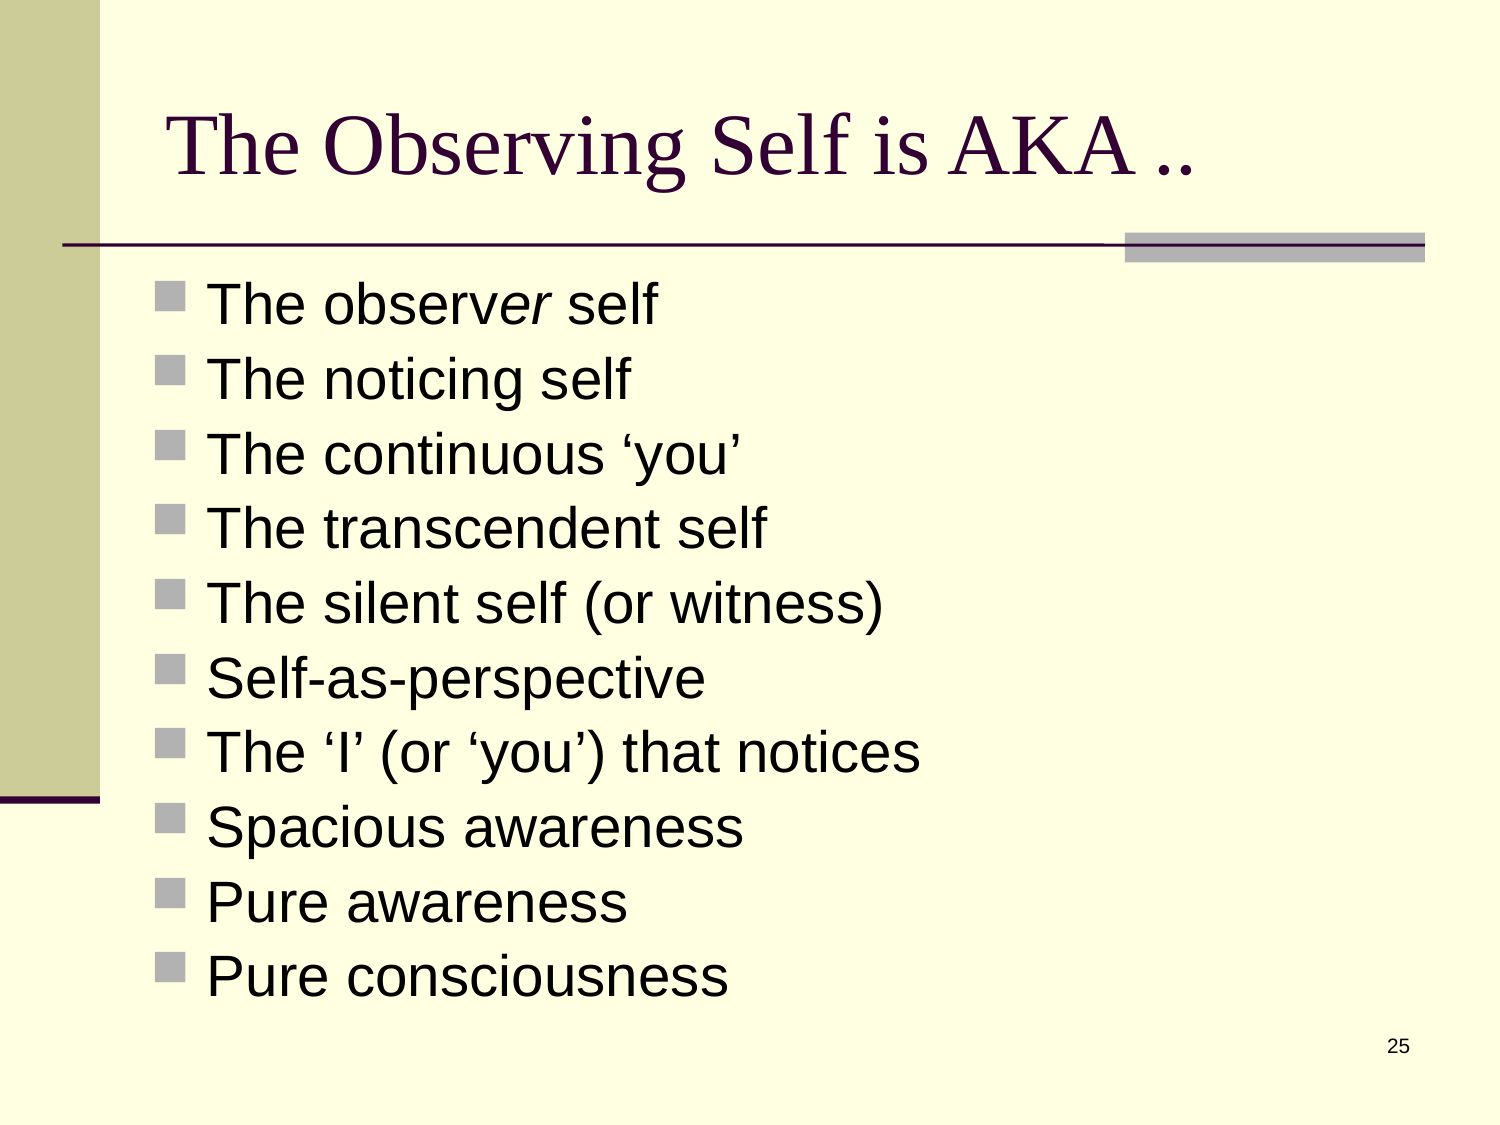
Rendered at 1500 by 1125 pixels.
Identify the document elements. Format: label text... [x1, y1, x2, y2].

title The Observing Self is AKA .. [150, 45, 1425, 234]
list The observer self The noticing self The continuous ‘you’ The transcendent self The silent self (or witness) Self-as-perspective The ‘I’ (or ‘you’) that notices Spacious awareness Pure awareness Pure consciousness [135, 267, 1449, 1125]
